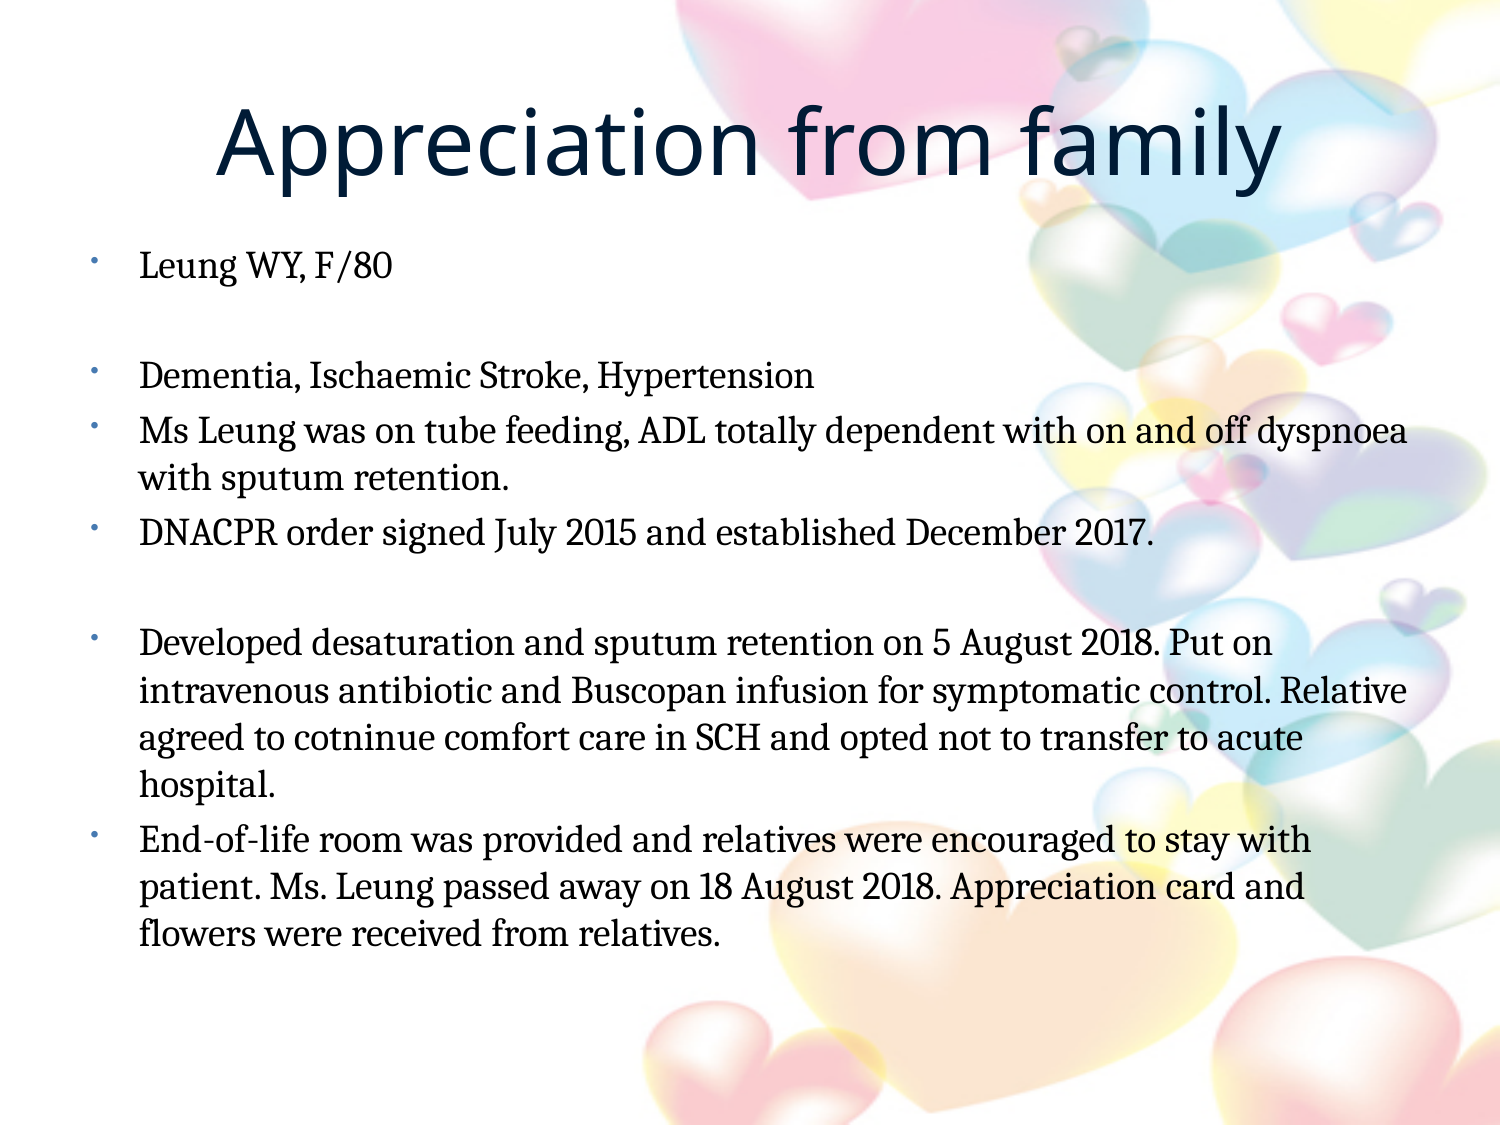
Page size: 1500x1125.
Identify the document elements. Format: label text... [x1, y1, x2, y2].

slide_number 31 [1074, 1042, 1425, 1103]
list Leung WY, F/80 Dementia, Ischaemic Stroke, Hypertension Ms Leung was on tube feeding, ADL totally dependent with on and off dyspnoea with sputum retention. DNACPR order signed July 2015 and established December 2017. Developed desaturation and sputum retention on 5 August 2018. Put on intravenous antibiotic and Buscopan infusion for symptomatic control. Relative agreed to cotninue comfort care in SCH and opted not to transfer to acute hospital. End-of-life room was provided and relatives were encouraged to stay with patient. Ms. Leung passed away on 18 August 2018. Appreciation card and flowers were received from relatives. [76, 231, 1427, 975]
title Appreciation from family [75, 45, 1425, 233]
picture [0, 0, 1500, 1125]
